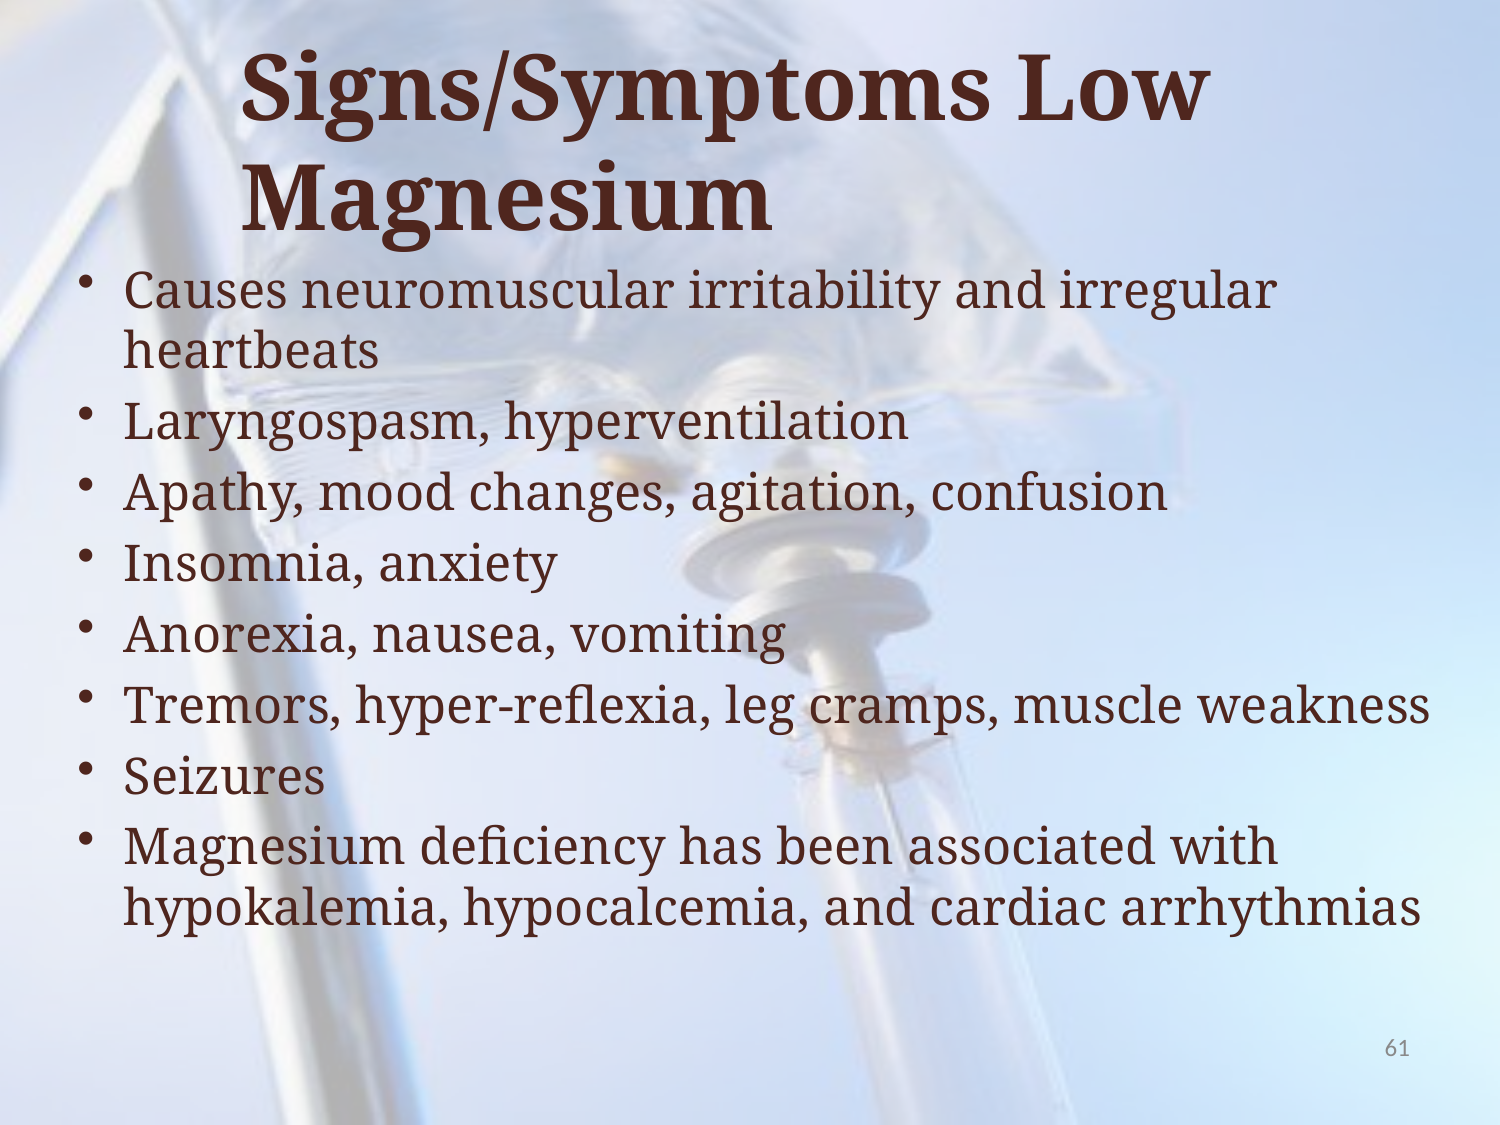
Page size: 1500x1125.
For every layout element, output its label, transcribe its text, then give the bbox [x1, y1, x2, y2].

slide_number 61 [1074, 1024, 1425, 1103]
title Signs/Symptoms Low Magnesium [225, 45, 1425, 233]
list Causes neuromuscular irritability and irregular heartbeats Laryngospasm, hyperventilation Apathy, mood changes, agitation, confusion Insomnia, anxiety Anorexia, nausea, vomiting Tremors, hyper-reflexia, leg cramps, muscle weakness Seizures Magnesium deficiency has been associated with hypokalemia, hypocalcemia, and cardiac arrhythmias [62, 249, 1450, 1025]
